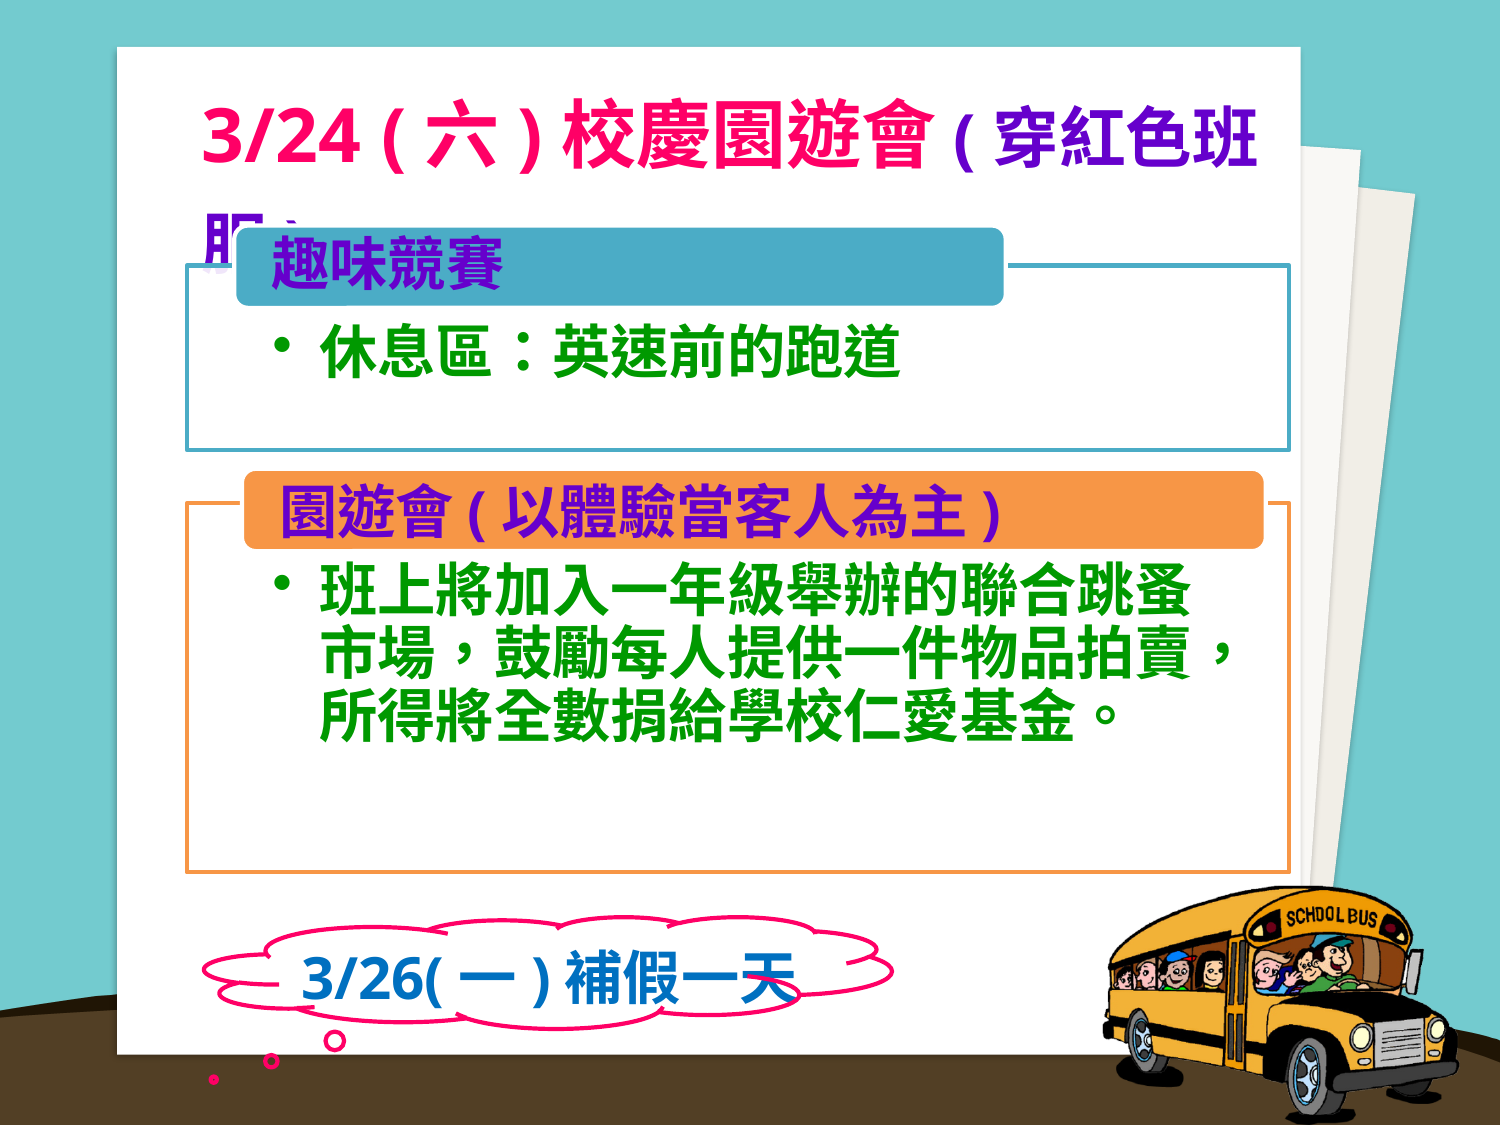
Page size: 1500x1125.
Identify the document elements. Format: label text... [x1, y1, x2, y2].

text_box 3/26(一)補假一天 [286, 899, 954, 1019]
text_box [263, 1052, 280, 1070]
text_box [323, 1029, 347, 1053]
text_box [201, 915, 895, 1032]
picture [0, 0, 1500, 1125]
text_box 3/24 (六)校慶園遊會(穿紅色班服) [186, 66, 1306, 394]
text_box [208, 1074, 219, 1085]
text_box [186, 225, 1290, 882]
